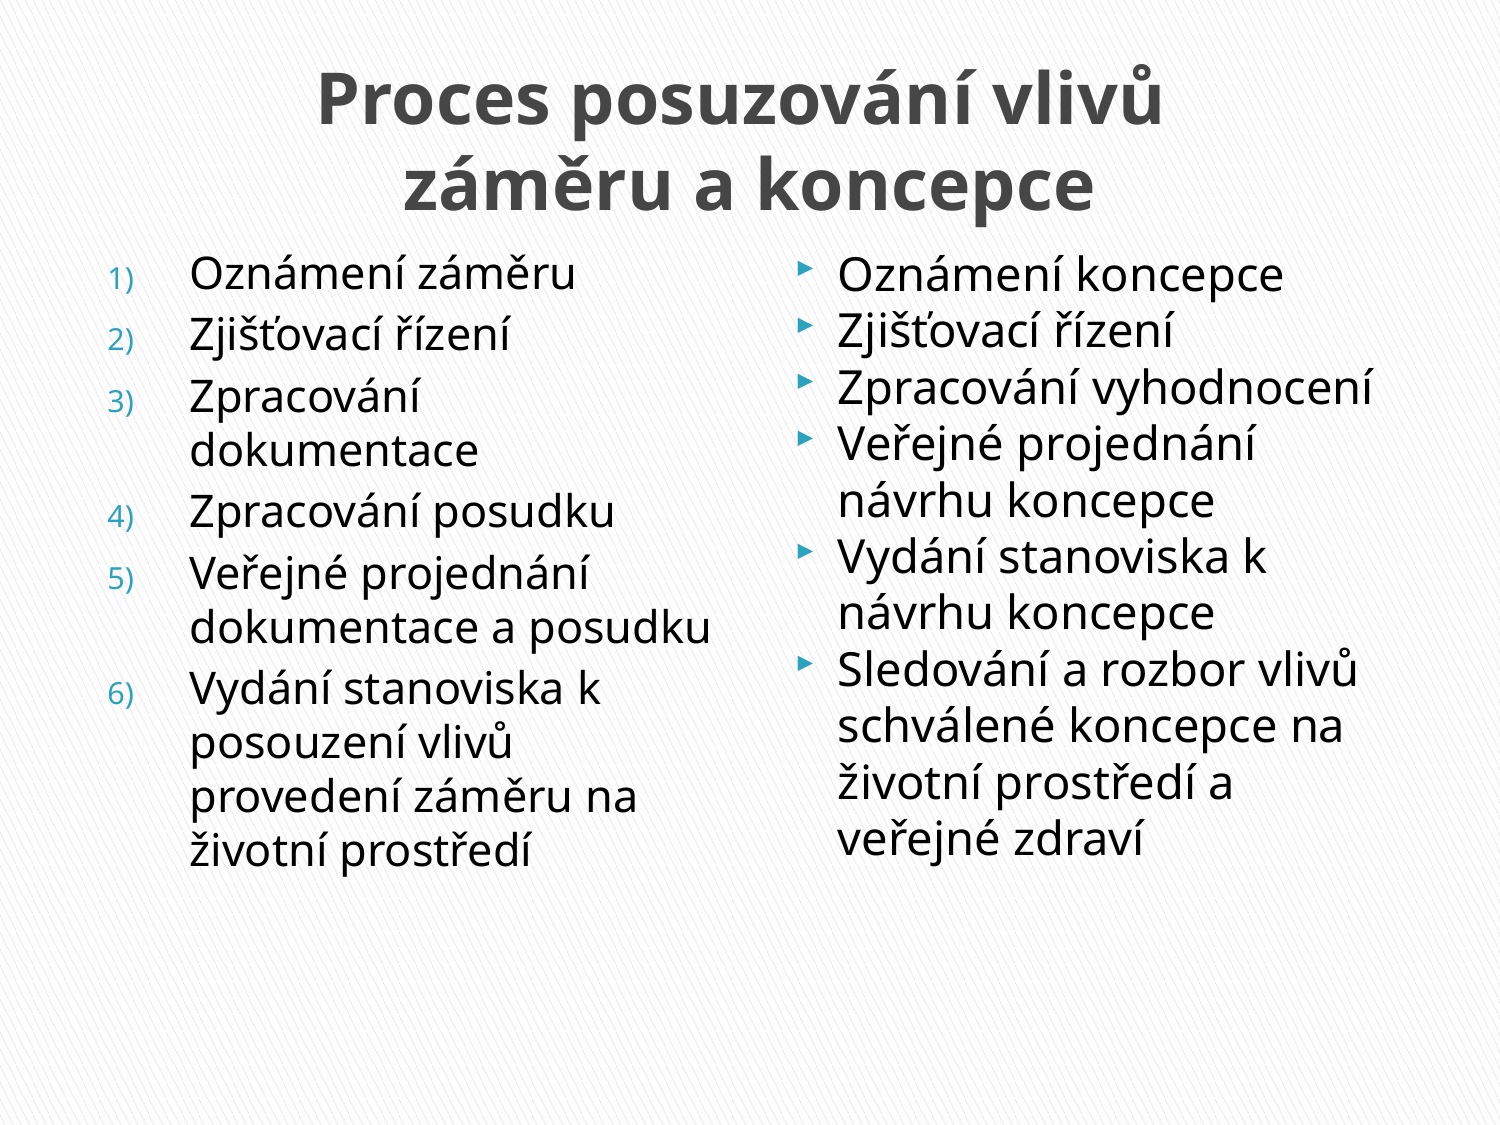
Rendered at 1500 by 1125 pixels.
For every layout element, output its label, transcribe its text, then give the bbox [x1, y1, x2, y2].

title Proces posuzování vlivů záměru a koncepce [75, 44, 1425, 233]
list Oznámení koncepce Zjišťovací řízení Zpracování vyhodnocení Veřejné projednání návrhu koncepce Vydání stanoviska k návrhu koncepce Sledování a rozbor vlivů schválené koncepce na životní prostředí a veřejné zdraví [761, 236, 1426, 884]
list Oznámení záměru Zjišťovací řízení Zpracování dokumentace Zpracování posudku Veřejné projednání dokumentace a posudku Vydání stanoviska k posouzení vlivů provedení záměru na životní prostředí [74, 236, 738, 884]
